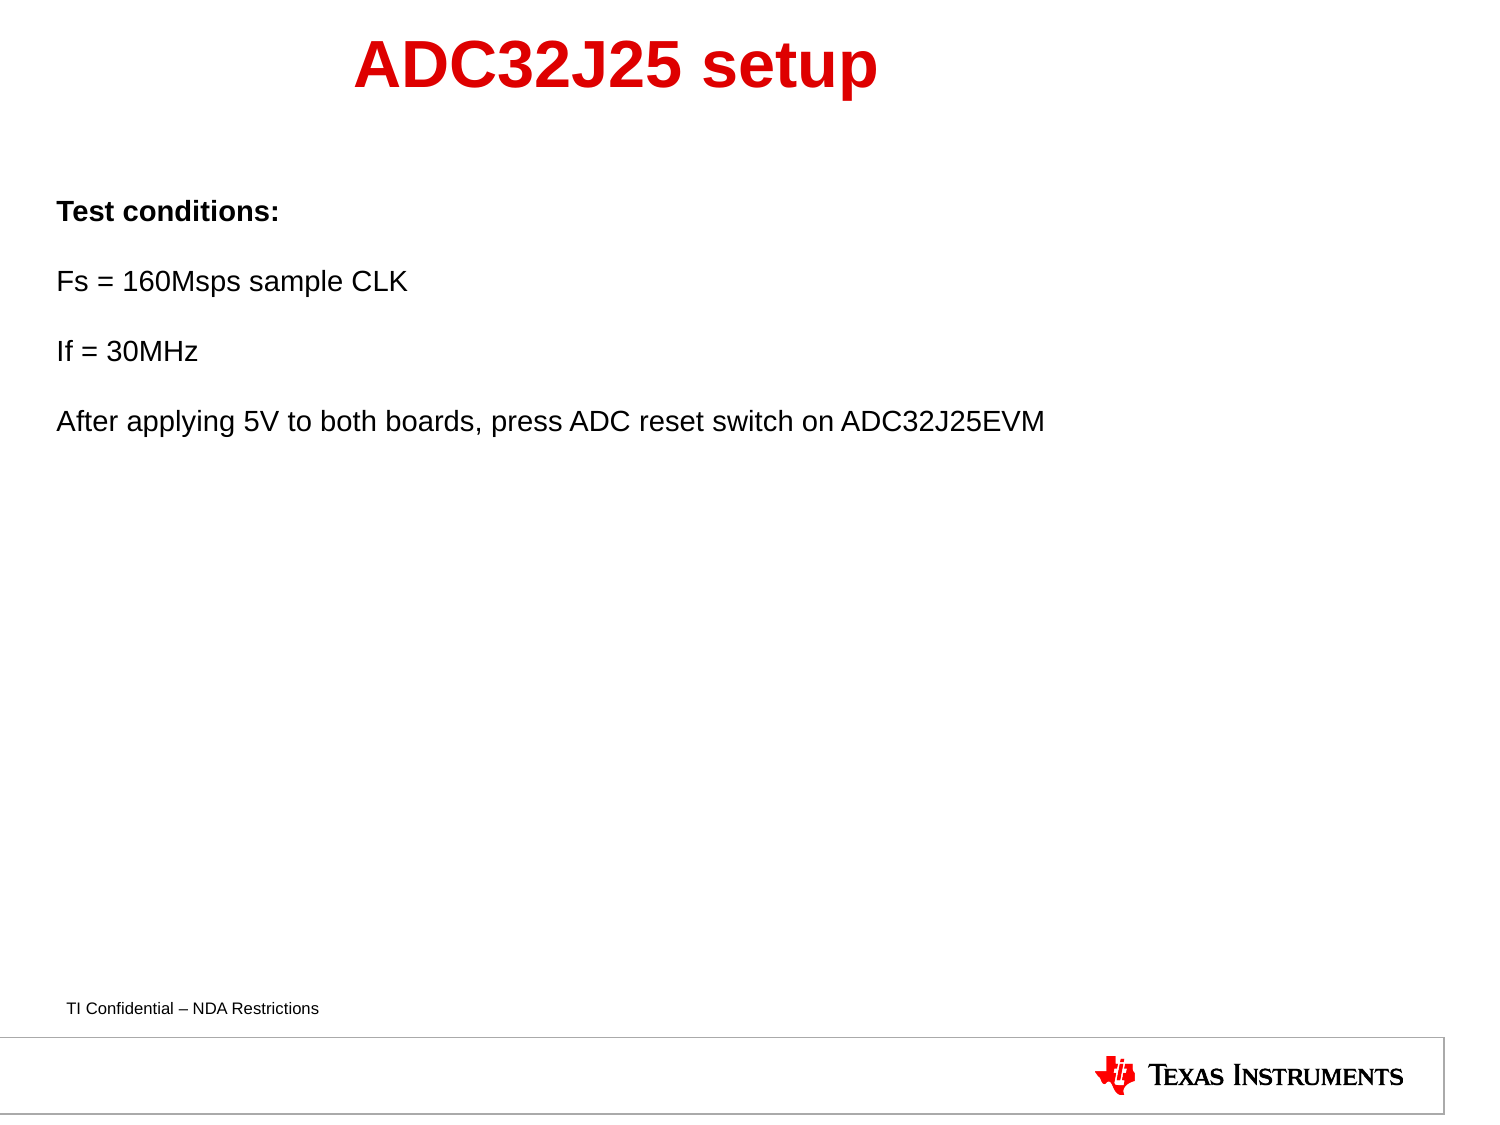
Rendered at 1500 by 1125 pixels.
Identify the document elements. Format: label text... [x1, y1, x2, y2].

text_box Test conditions: Fs = 160Msps sample CLK If = 30MHz After applying 5V to both boards, press ADC reset switch on ADC32J25EVM [41, 149, 1079, 794]
title ADC32J25 setup [37, 0, 1426, 134]
picture [1095, 1056, 1403, 1095]
